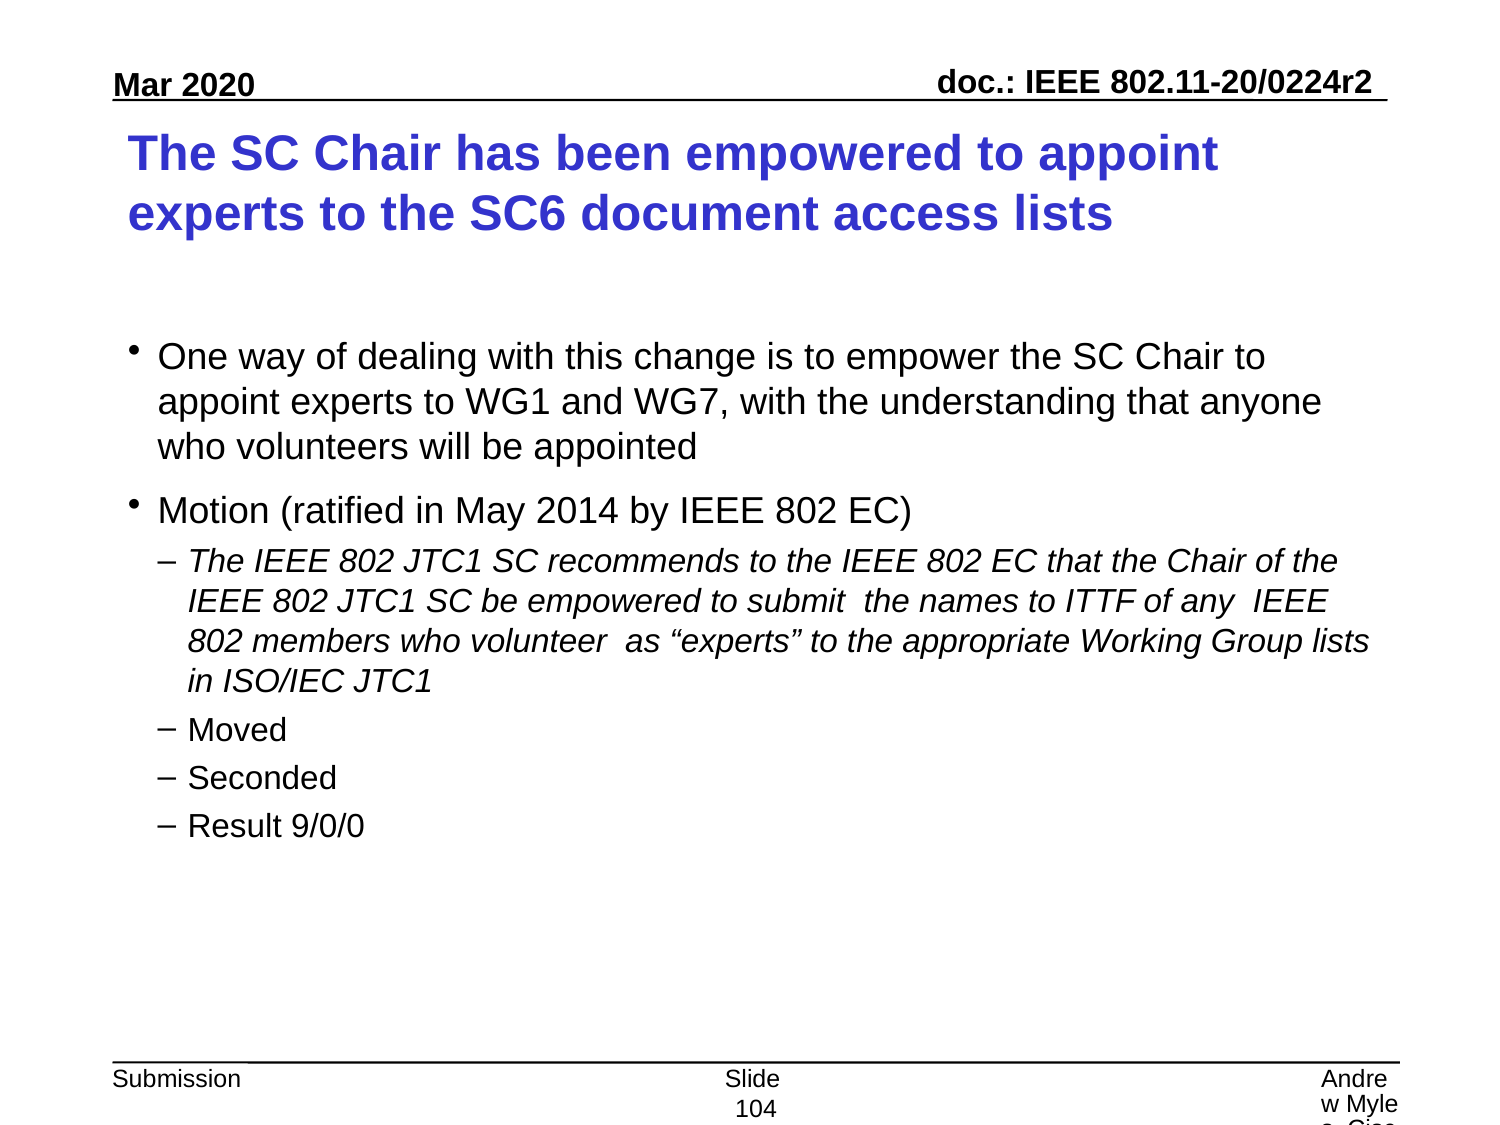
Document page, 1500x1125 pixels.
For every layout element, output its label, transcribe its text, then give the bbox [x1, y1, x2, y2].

slide_number Slide 104 [709, 1061, 803, 1093]
list One way of dealing with this change is to empower the SC Chair to appoint experts to WG1 and WG7, with the understanding that anyone who volunteers will be appointed Motion (ratified in May 2014 by IEEE 802 EC) The IEEE 802 JTC1 SC recommends to the IEEE 802 EC that the Chair of the IEEE 802 JTC1 SC be empowered to submit the names to ITTF of any IEEE 802 members who volunteer as “experts” to the appropriate Working Group lists in ISO/IEC JTC1 Moved Seconded Result 9/0/0 [112, 324, 1388, 1000]
title The SC Chair has been empowered to appoint experts to the SC6 document access lists [112, 112, 1388, 288]
footer Andrew Myles, Cisco [1320, 1061, 1402, 1093]
